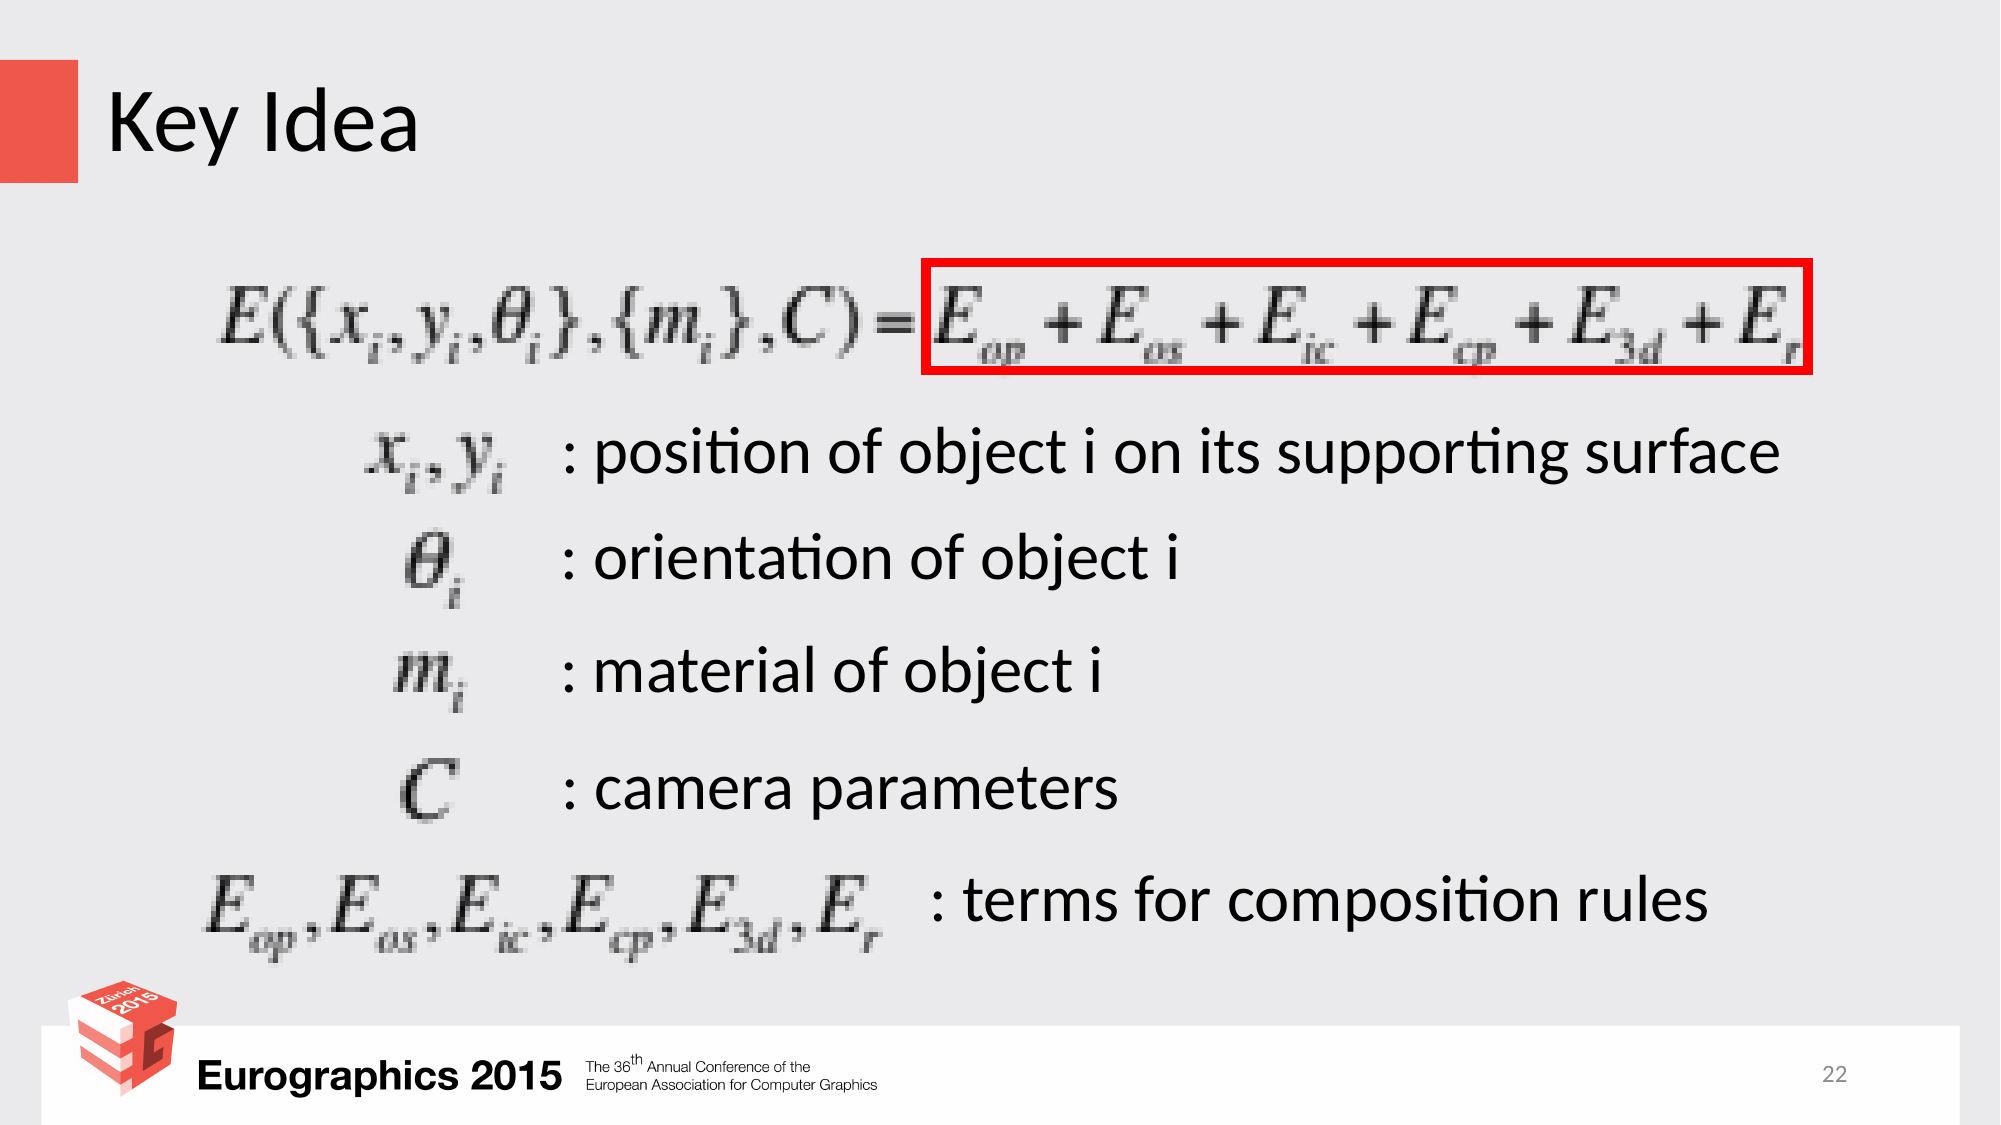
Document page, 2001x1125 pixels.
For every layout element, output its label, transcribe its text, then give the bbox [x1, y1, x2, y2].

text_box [354, 396, 514, 505]
slide_number 22 [1737, 1042, 1863, 1103]
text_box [395, 512, 472, 620]
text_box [383, 615, 479, 724]
text_box : camera parameters [547, 735, 1913, 831]
title Key Idea [78, 59, 1922, 183]
text_box : terms for composition rules [914, 847, 1778, 943]
text_box : material of object i [545, 618, 1912, 713]
text_box [925, 262, 1809, 266]
text_box : position of object i on its supporting surface [546, 399, 1913, 494]
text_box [390, 748, 467, 831]
picture [0, 0, 2001, 1125]
text_box : orientation of object i [545, 505, 1912, 600]
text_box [207, 266, 1815, 381]
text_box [192, 855, 889, 970]
